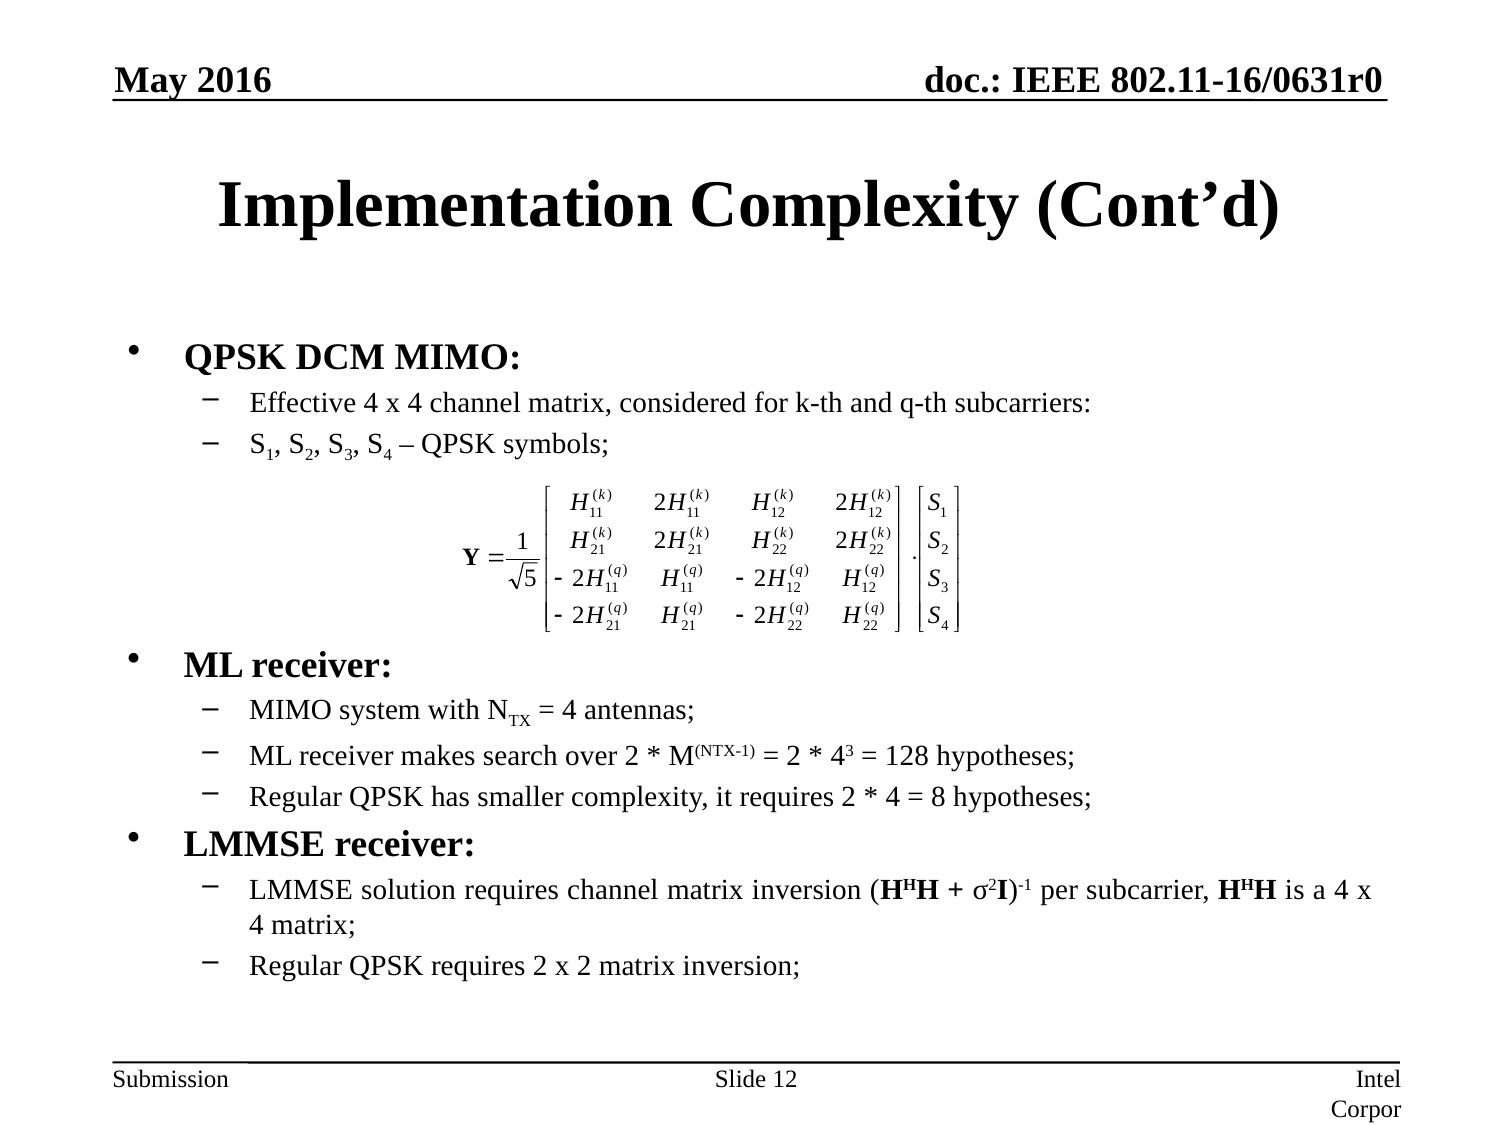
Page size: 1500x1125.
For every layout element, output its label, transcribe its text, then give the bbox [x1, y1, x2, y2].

text_box ML receiver: MIMO system with NTX = 4 antennas; ML receiver makes search over 2 * M(NTX-1) = 2 * 43 = 128 hypotheses; Regular QPSK has smaller complexity, it requires 2 * 4 = 8 hypotheses; LMMSE receiver: LMMSE solution requires channel matrix inversion (HHH + σ2I)-1 per subcarrier, HHH is a 4 x 4 matrix; Regular QPSK requires 2 x 2 matrix inversion; [112, 632, 1388, 1035]
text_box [458, 481, 968, 637]
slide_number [114, 54, 316, 100]
footer Intel Corporation [1325, 1062, 1402, 1093]
title Implementation Complexity (Cont’d) [112, 112, 1388, 288]
slide_number Slide 12 [712, 1062, 800, 1093]
list QPSK DCM MIMO: Effective 4 x 4 channel matrix, considered for k-th and q-th subcarriers: S1, S2, S3, S4 – QPSK symbols; [112, 324, 1388, 445]
